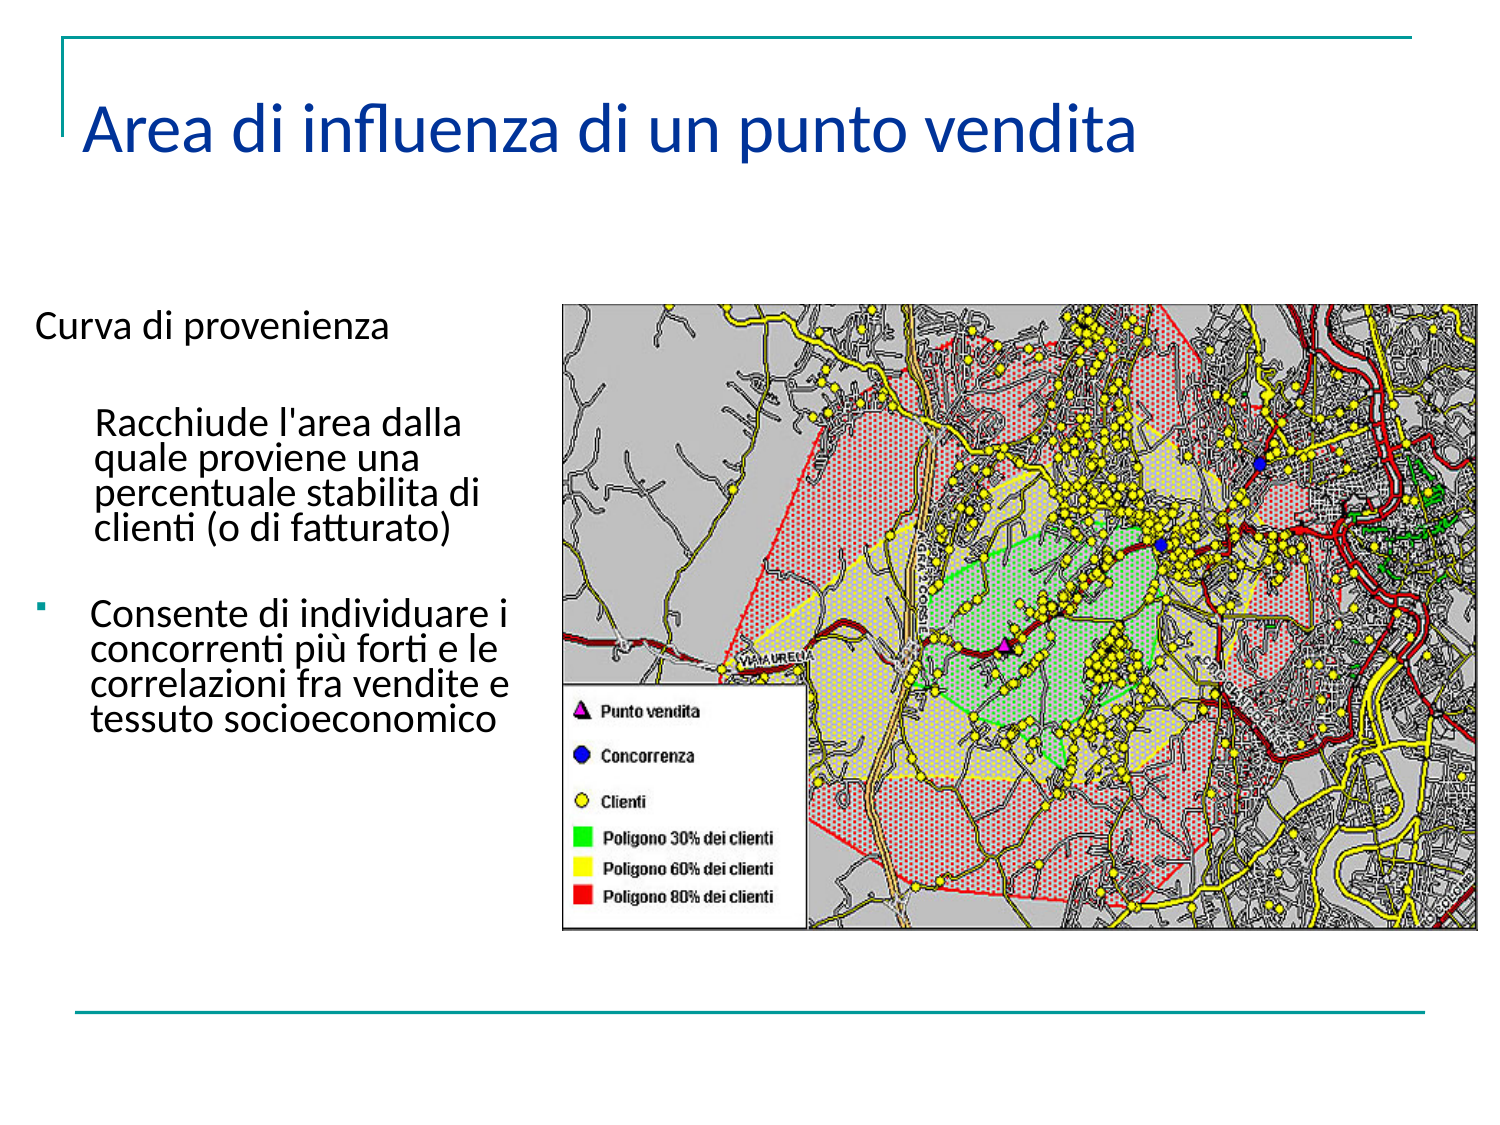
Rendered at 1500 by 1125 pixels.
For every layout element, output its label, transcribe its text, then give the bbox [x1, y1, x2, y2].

list Curva di provenienza Racchiude l'area dalla quale proviene una percentuale stabilita di clienti (o di fatturato) Consente di individuare i concorrenti più forti e le correlazioni fra vendite e tessuto socioeconomico [35, 304, 524, 943]
title Area di influenza di un punto vendita [82, 93, 1428, 282]
picture [562, 304, 1478, 931]
